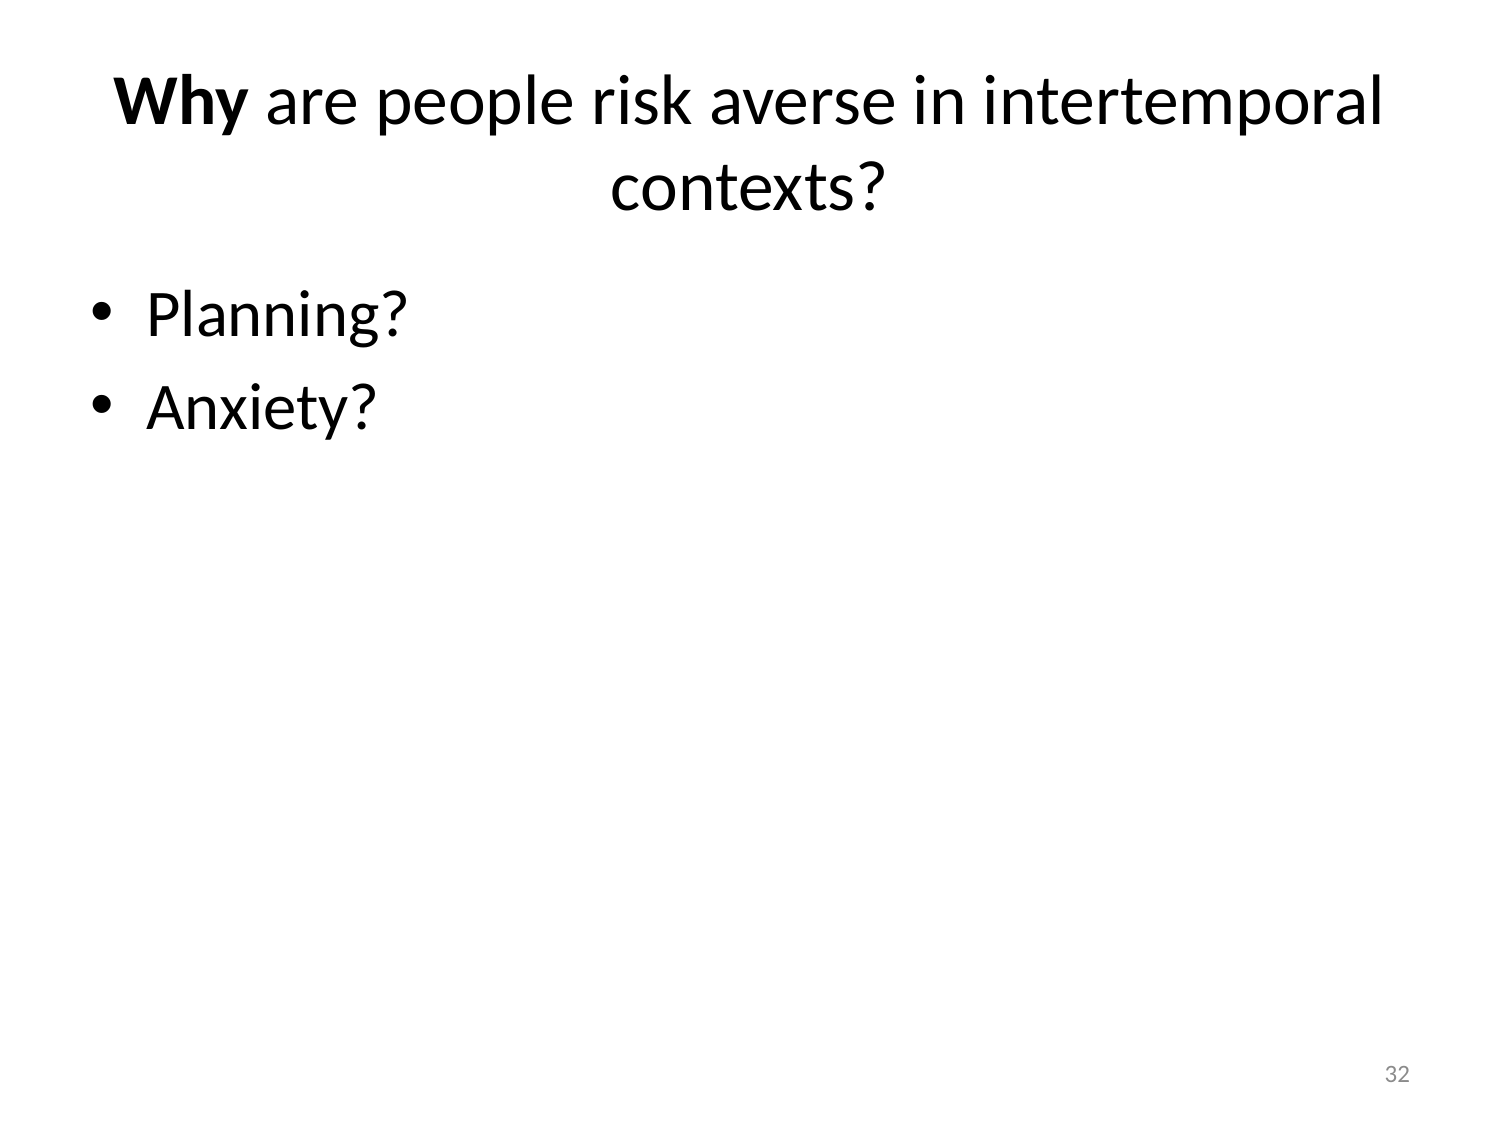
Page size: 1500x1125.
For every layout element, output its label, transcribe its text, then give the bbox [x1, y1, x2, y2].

title Why are people risk averse in intertemporal contexts? [75, 45, 1425, 233]
list Planning? Anxiety? [75, 262, 1425, 1005]
slide_number 32 [1074, 1042, 1425, 1103]
